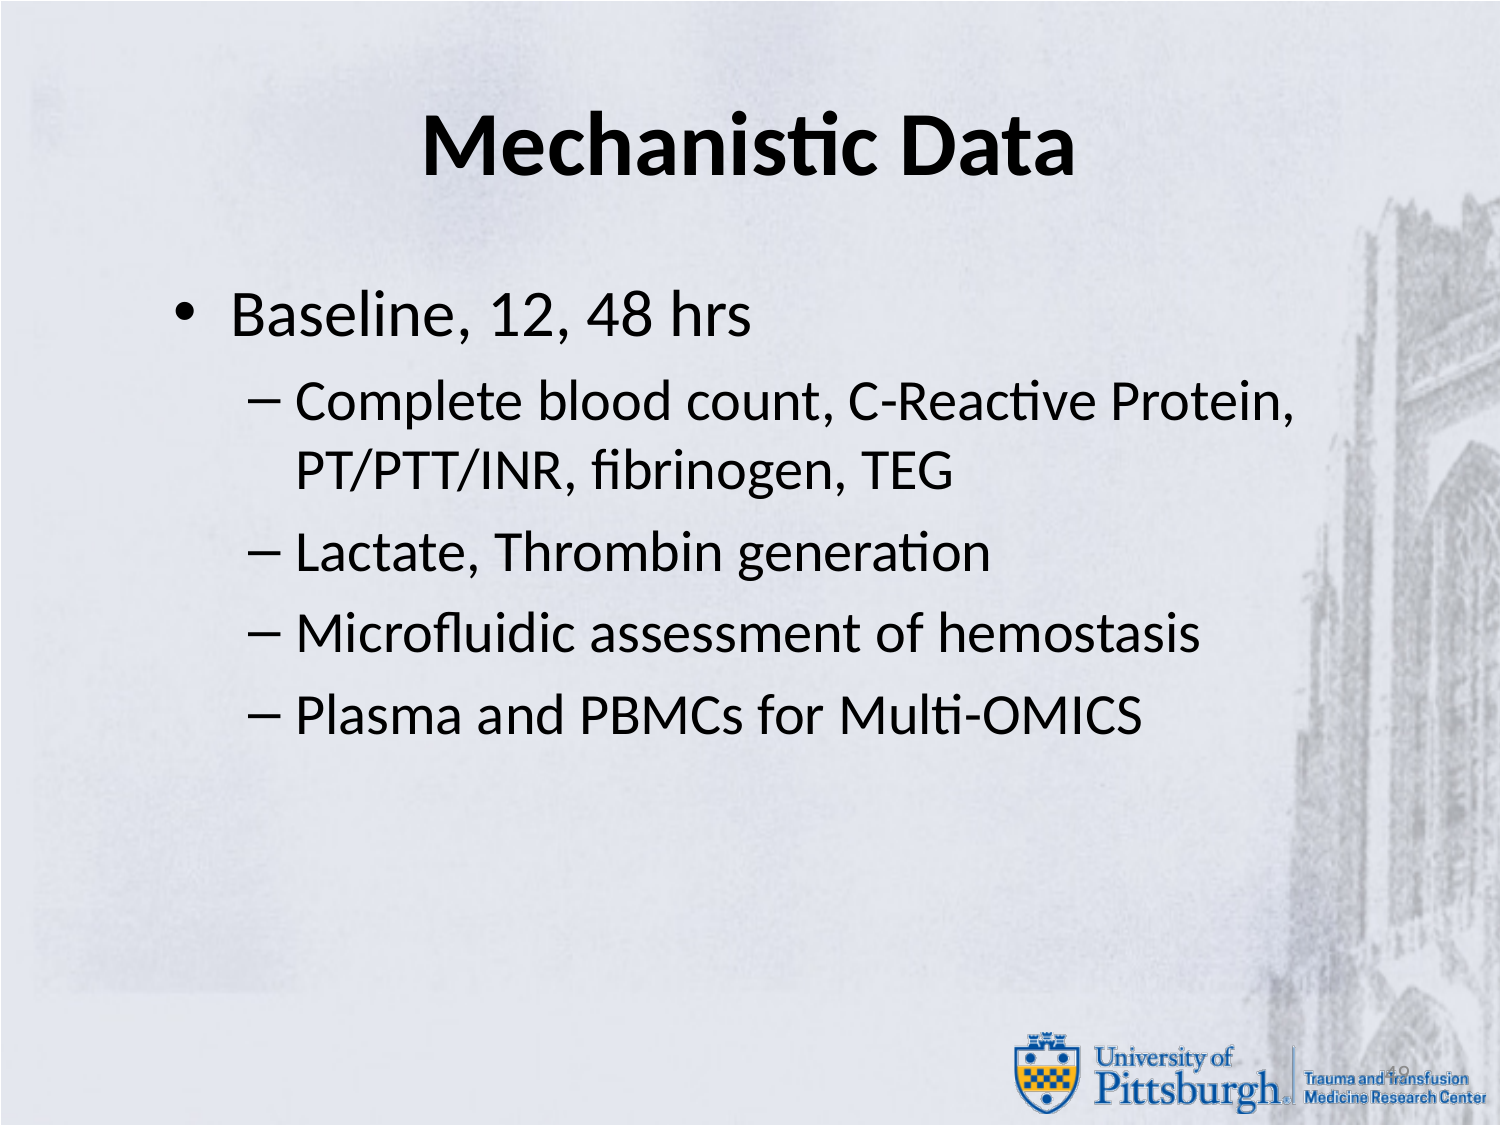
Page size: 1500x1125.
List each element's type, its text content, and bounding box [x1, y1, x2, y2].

title Mechanistic Data [158, 45, 1342, 233]
slide_number 49 [1074, 1042, 1425, 1103]
list Baseline, 12, 48 hrs Complete blood count, C-Reactive Protein, PT/PTT/INR, fibrinogen, TEG Lactate, Thrombin generation Microfluidic assessment of hemostasis Plasma and PBMCs for Multi-OMICS [158, 262, 1342, 1005]
